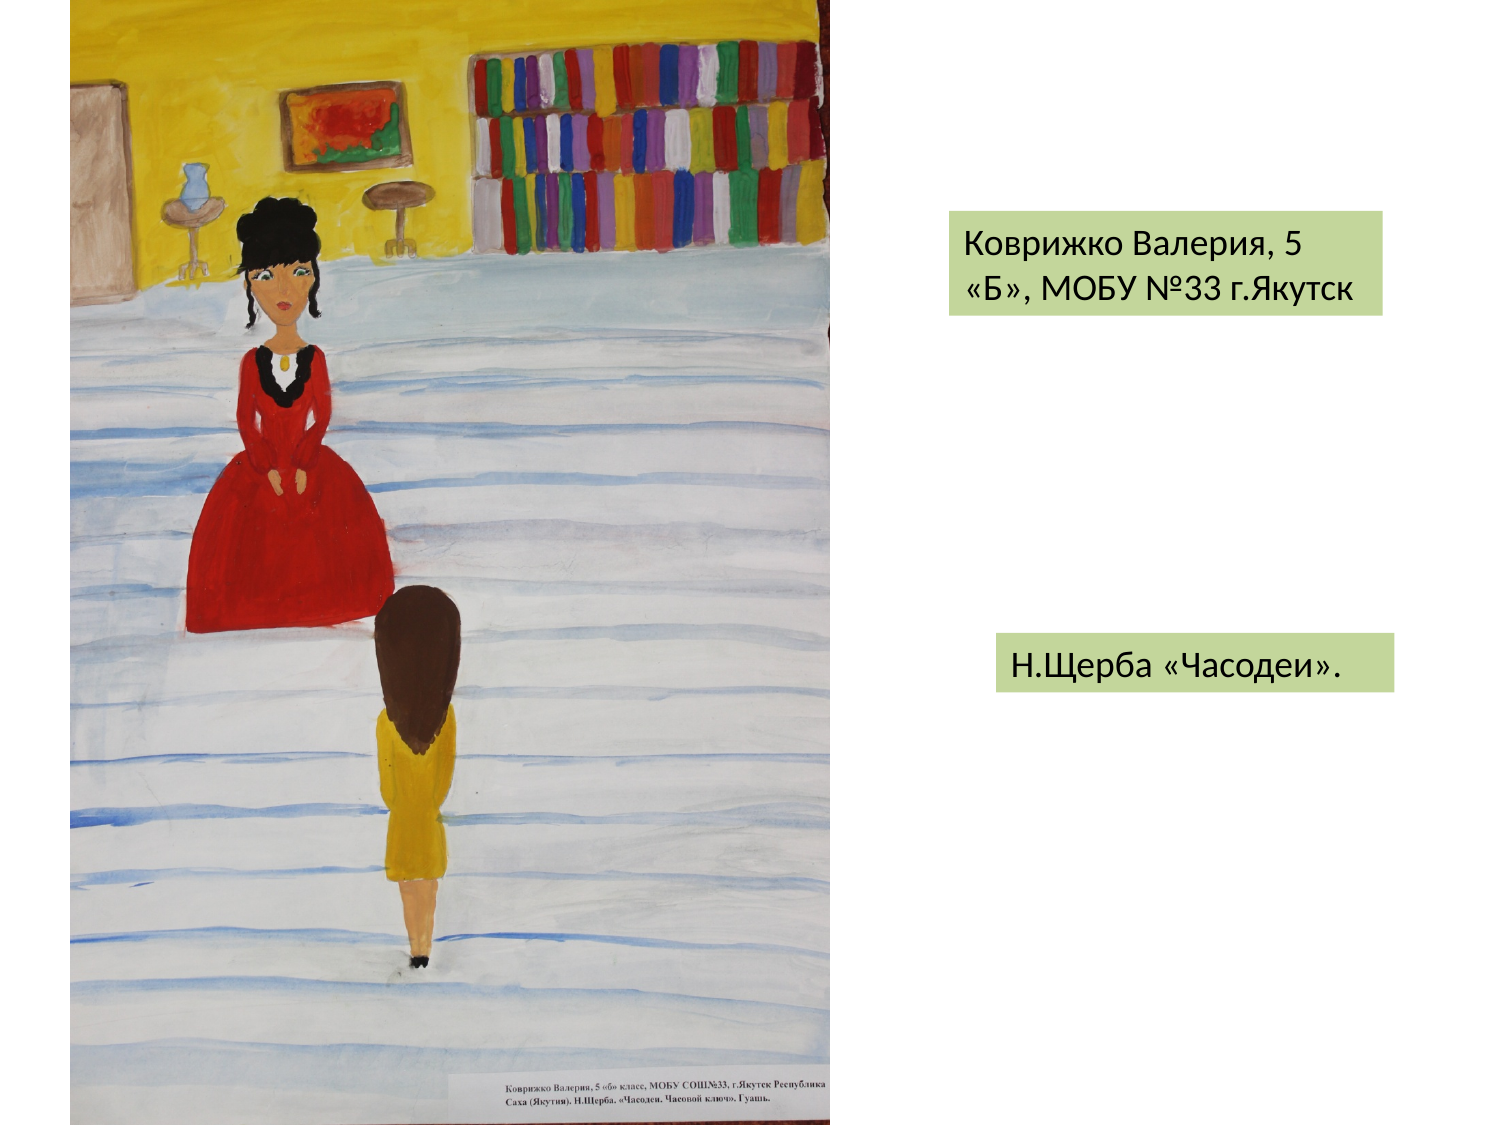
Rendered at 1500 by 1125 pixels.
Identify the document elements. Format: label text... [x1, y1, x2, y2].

picture [70, 0, 830, 1125]
text_box Н.Щерба «Часодеи». [996, 632, 1395, 693]
text_box Коврижко Валерия, 5 «Б», МОБУ №33 г.Якутск [949, 210, 1383, 316]
